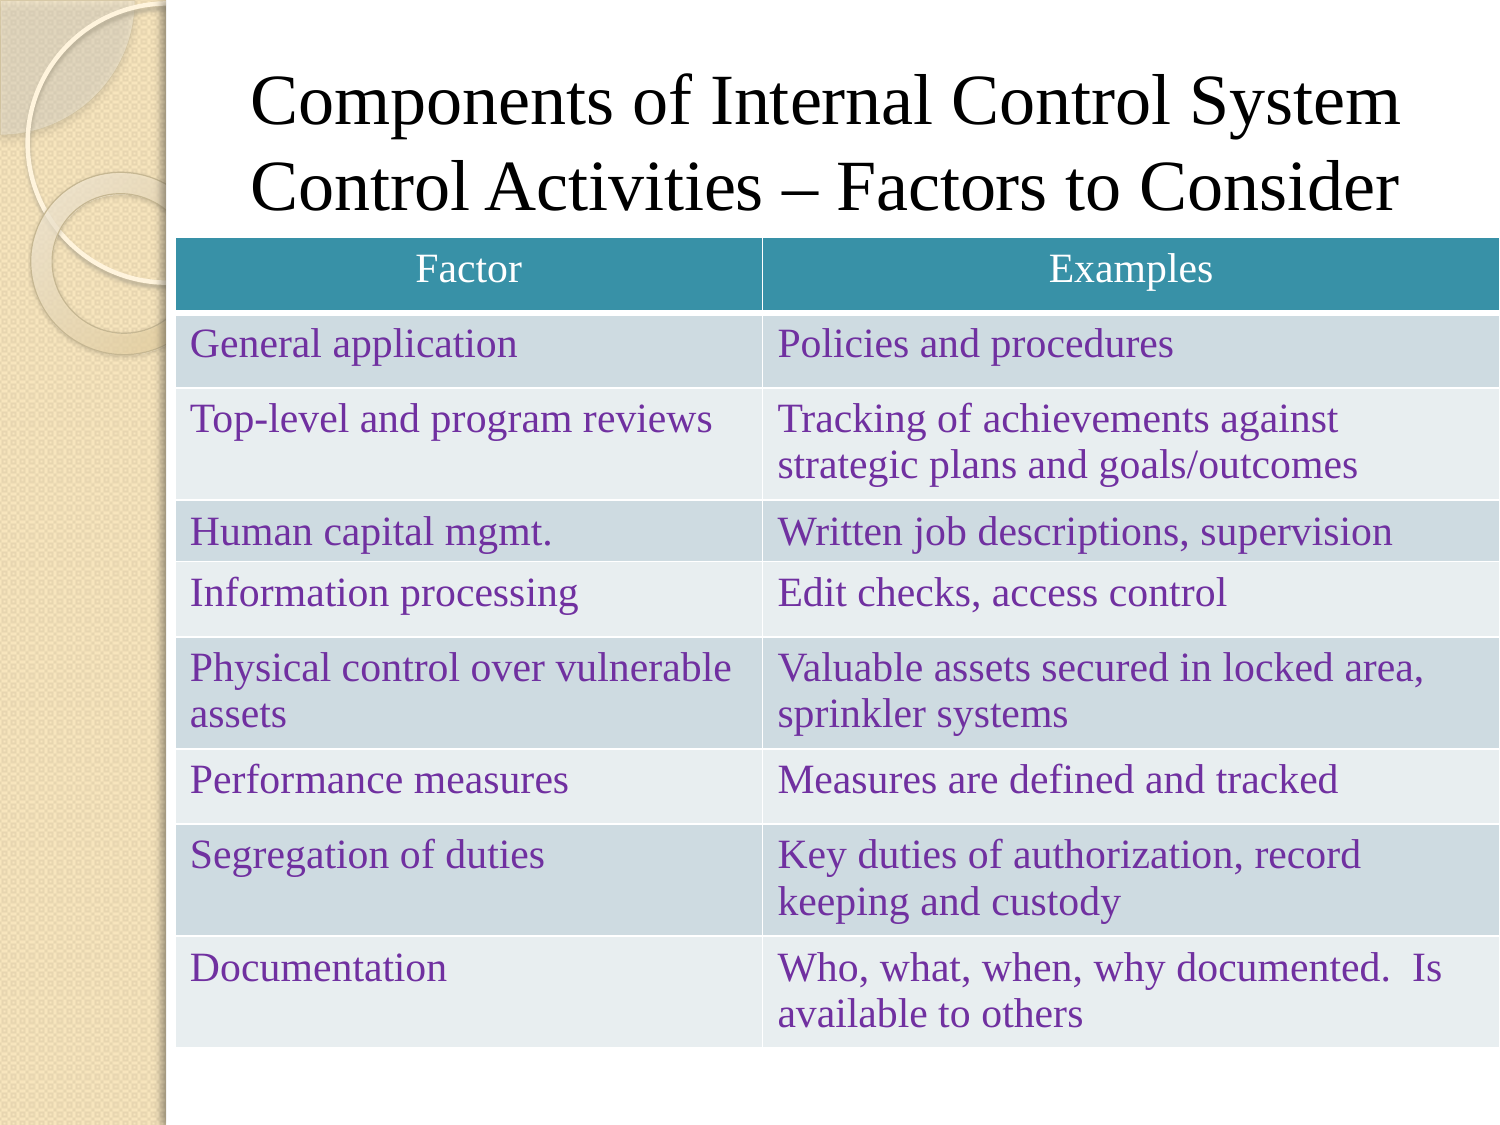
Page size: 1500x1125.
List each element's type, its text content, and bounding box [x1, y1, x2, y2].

table_cell Written job descriptions, supervision [763, 501, 1499, 561]
table_cell Key duties of authorization, record keeping and custody [763, 825, 1499, 935]
table_cell Who, what, when, why documented. Is available to others [763, 937, 1499, 1047]
table_cell Valuable assets secured in locked area, sprinkler systems [763, 638, 1499, 748]
table_header Examples [763, 238, 1499, 310]
table_cell Information processing [176, 562, 762, 636]
table_cell Policies and procedures [763, 316, 1499, 387]
table_cell Measures are defined and tracked [763, 750, 1499, 823]
table_cell General application [176, 316, 762, 387]
title Components of Internal Control System Control Activities – Factors to Consider [235, 45, 1466, 233]
table_cell Tracking of achievements against strategic plans and goals/outcomes [763, 389, 1499, 499]
table_cell Physical control over vulnerable assets [176, 638, 762, 748]
table_cell Documentation [176, 937, 762, 1047]
table_cell Edit checks, access control [763, 562, 1499, 636]
table_cell Human capital mgmt. [176, 501, 762, 561]
table_cell Performance measures [176, 750, 762, 823]
table_header Factor [176, 238, 762, 310]
table_cell Top-level and program reviews [176, 389, 762, 499]
table_cell Segregation of duties [176, 825, 762, 935]
